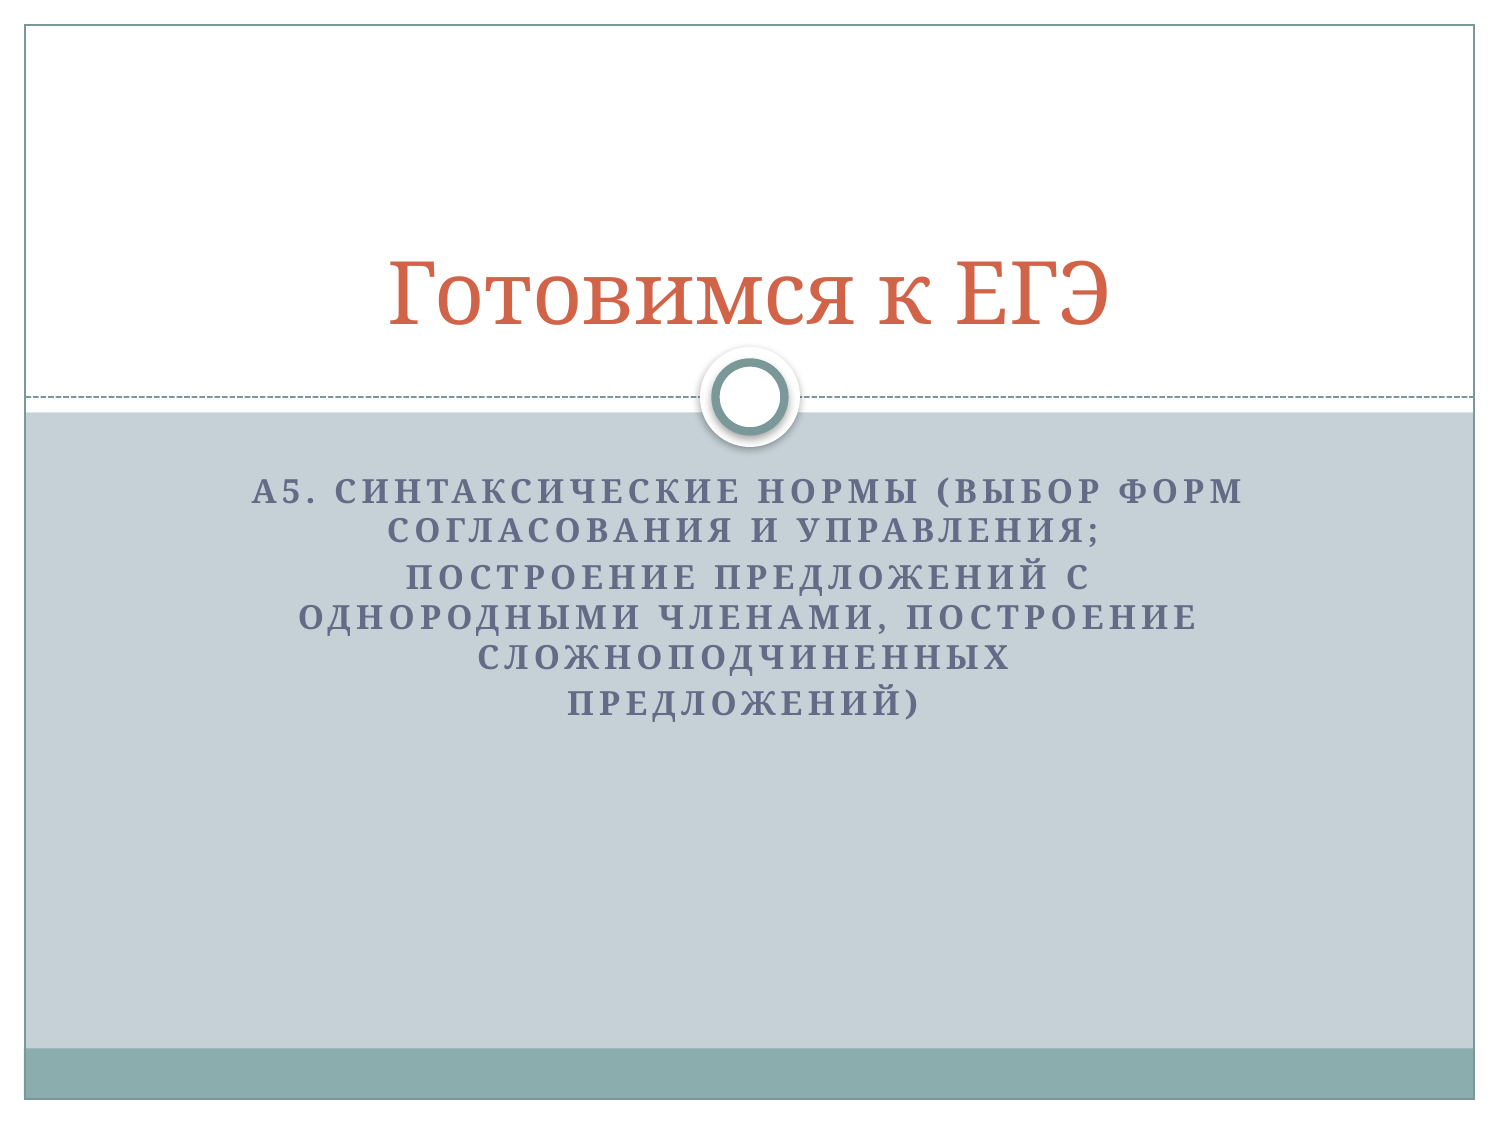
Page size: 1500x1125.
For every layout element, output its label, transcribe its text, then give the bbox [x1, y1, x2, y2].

subtitle А5. Синтаксические нормы (выбор форм согласования и управления; построение предложений с однородными членами, построение сложноподчиненных предложений) [225, 462, 1275, 750]
title Готовимся к ЕГЭ [112, 62, 1388, 350]
